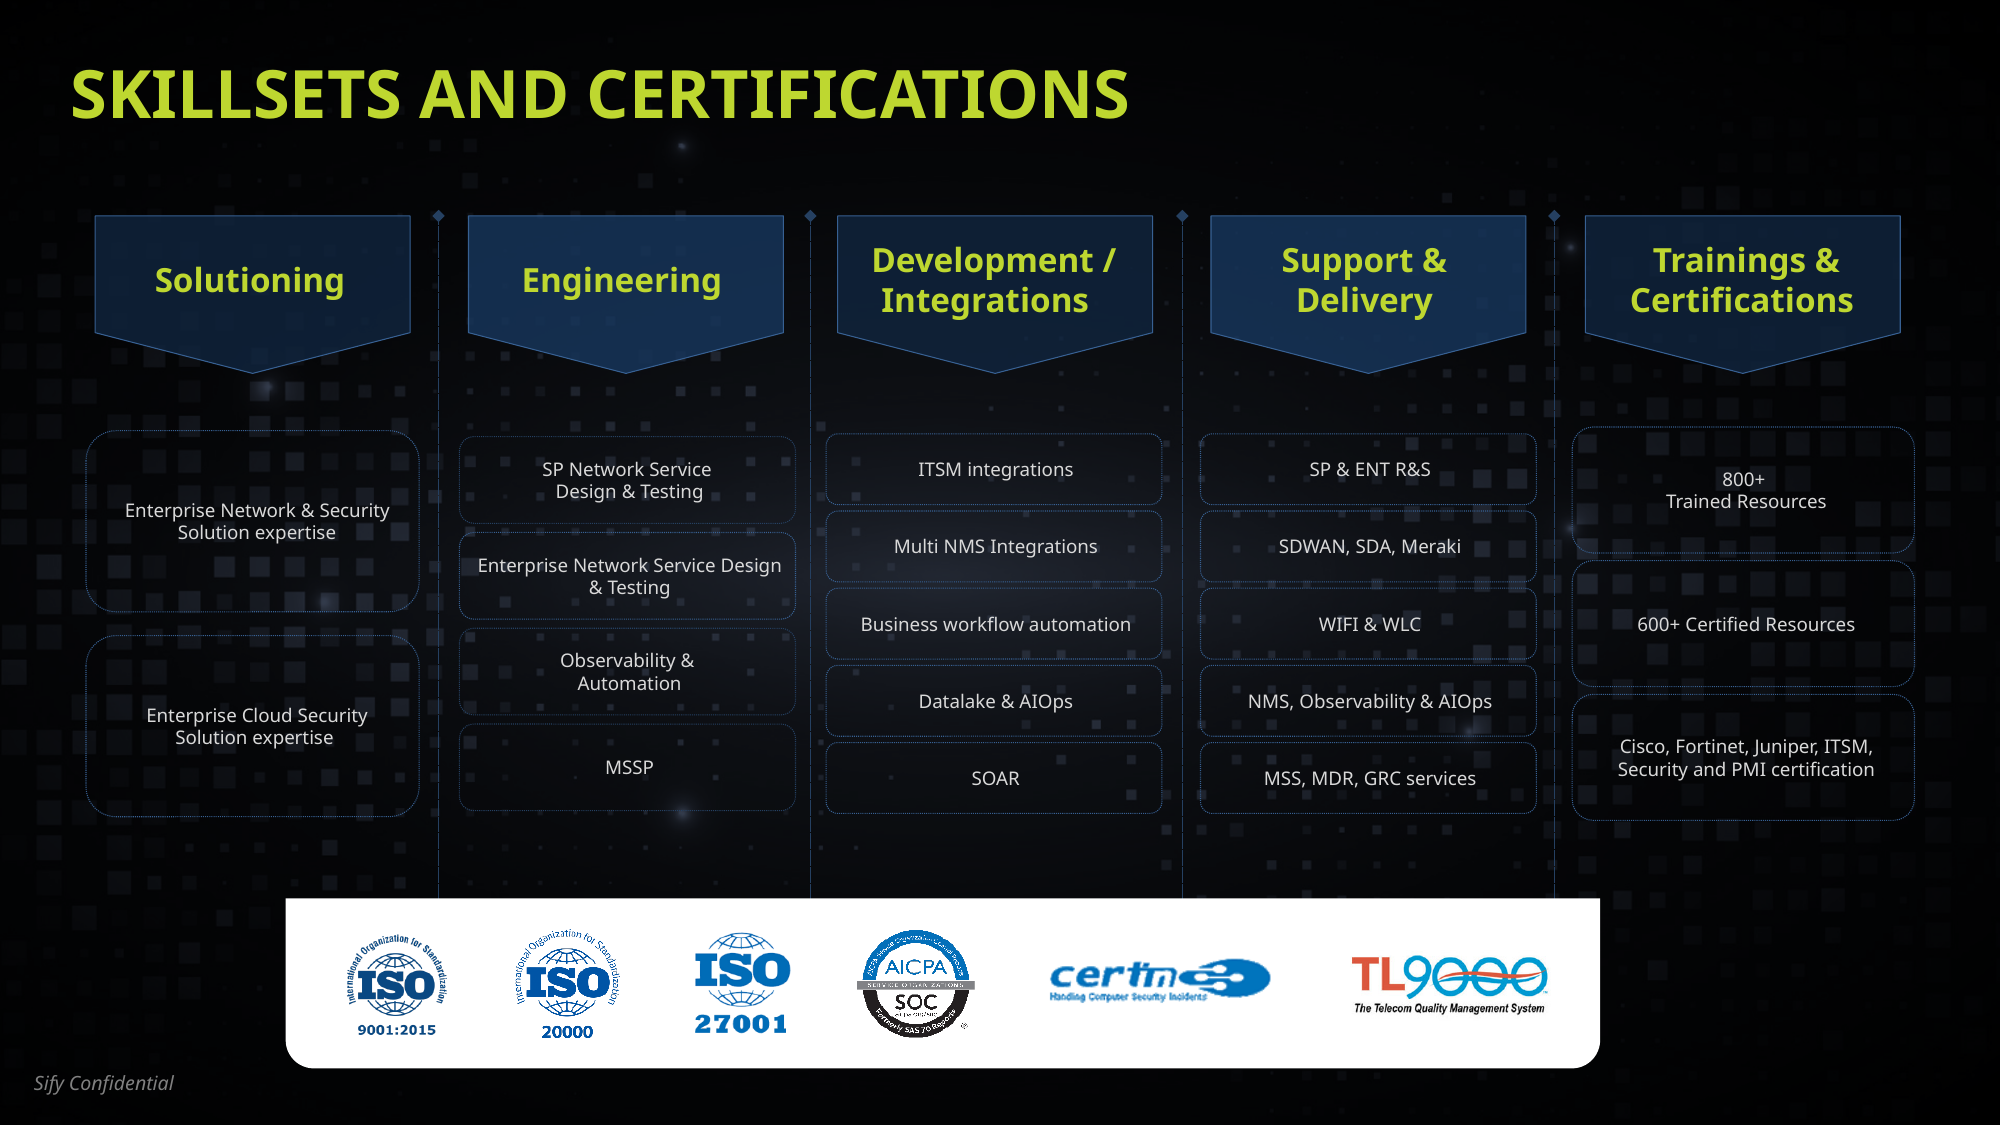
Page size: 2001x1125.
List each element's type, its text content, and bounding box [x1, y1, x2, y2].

picture [676, 926, 806, 1040]
text_box [835, 213, 1155, 376]
text_box [466, 213, 786, 376]
text_box Trainings & Certifications [1589, 231, 1904, 327]
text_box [825, 423, 1163, 824]
title Skillsets and certifications [70, 43, 1930, 140]
text_box Solutioning [95, 252, 414, 307]
picture [1025, 955, 1289, 1012]
picture [856, 928, 975, 1038]
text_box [1200, 423, 1537, 824]
picture [337, 920, 457, 1046]
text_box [1572, 423, 1915, 824]
text_box Development / Integrations [837, 231, 1151, 327]
text_box Engineering [472, 252, 781, 307]
text_box [1208, 213, 1529, 376]
picture [1338, 943, 1553, 1023]
text_box [93, 213, 413, 376]
picture [507, 925, 627, 1042]
text_box Support & Delivery [1213, 231, 1525, 327]
text_box [1583, 213, 1903, 376]
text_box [85, 423, 420, 824]
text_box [459, 423, 796, 824]
text_box [283, 896, 1603, 1071]
